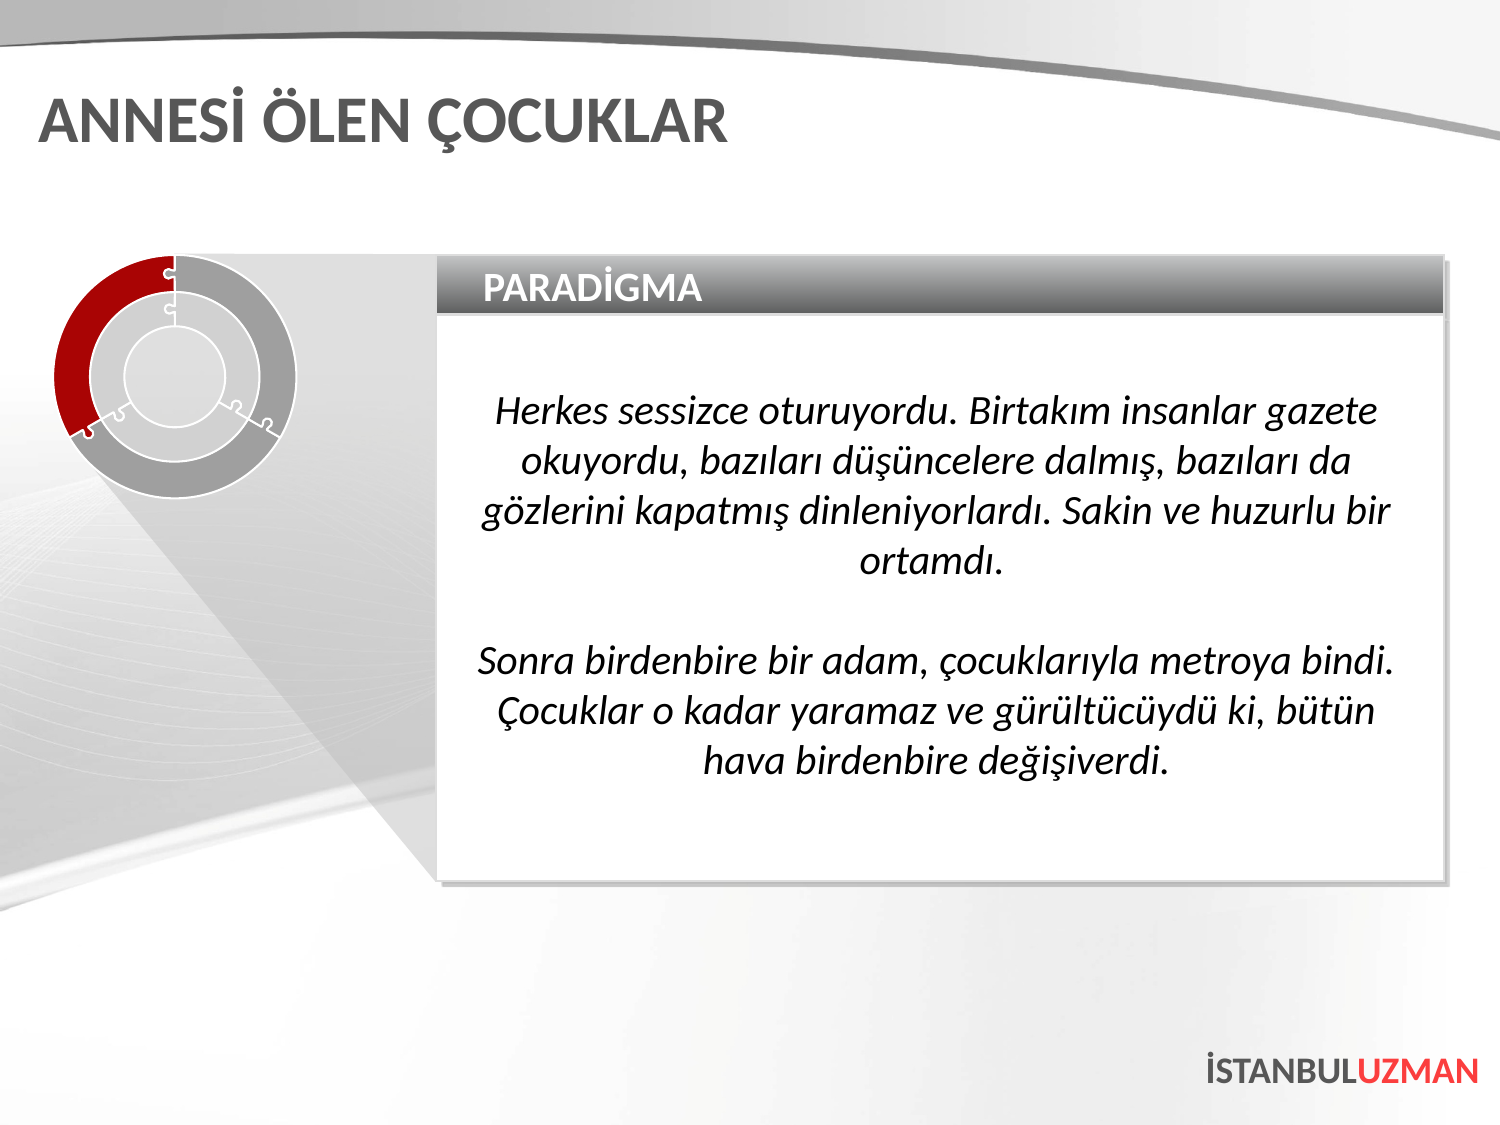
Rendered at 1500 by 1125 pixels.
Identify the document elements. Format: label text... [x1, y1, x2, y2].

text_box [125, 253, 436, 882]
text_box PARADİGMA [435, 255, 1444, 315]
picture [0, 0, 1500, 1125]
text_box İSTANBULUZMAN [1133, 1046, 1480, 1125]
text_box ANNESİ ÖLEN ÇOCUKLAR [38, 67, 1485, 174]
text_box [52, 254, 297, 499]
text_box Herkes sessizce oturuyordu. Birtakım insanlar gazete okuyordu, bazıları düşüncelere dalmış, bazıları da gözlerini kapatmış dinleniyorlardı. Sakin ve huzurlu bir ortamdı. Sonra birdenbire bir adam, çocuklarıyla metroya bindi. Çocuklar o kadar yaramaz ve gürültücüydü ki, bütün hava birdenbire değişiverdi. [435, 315, 1444, 882]
